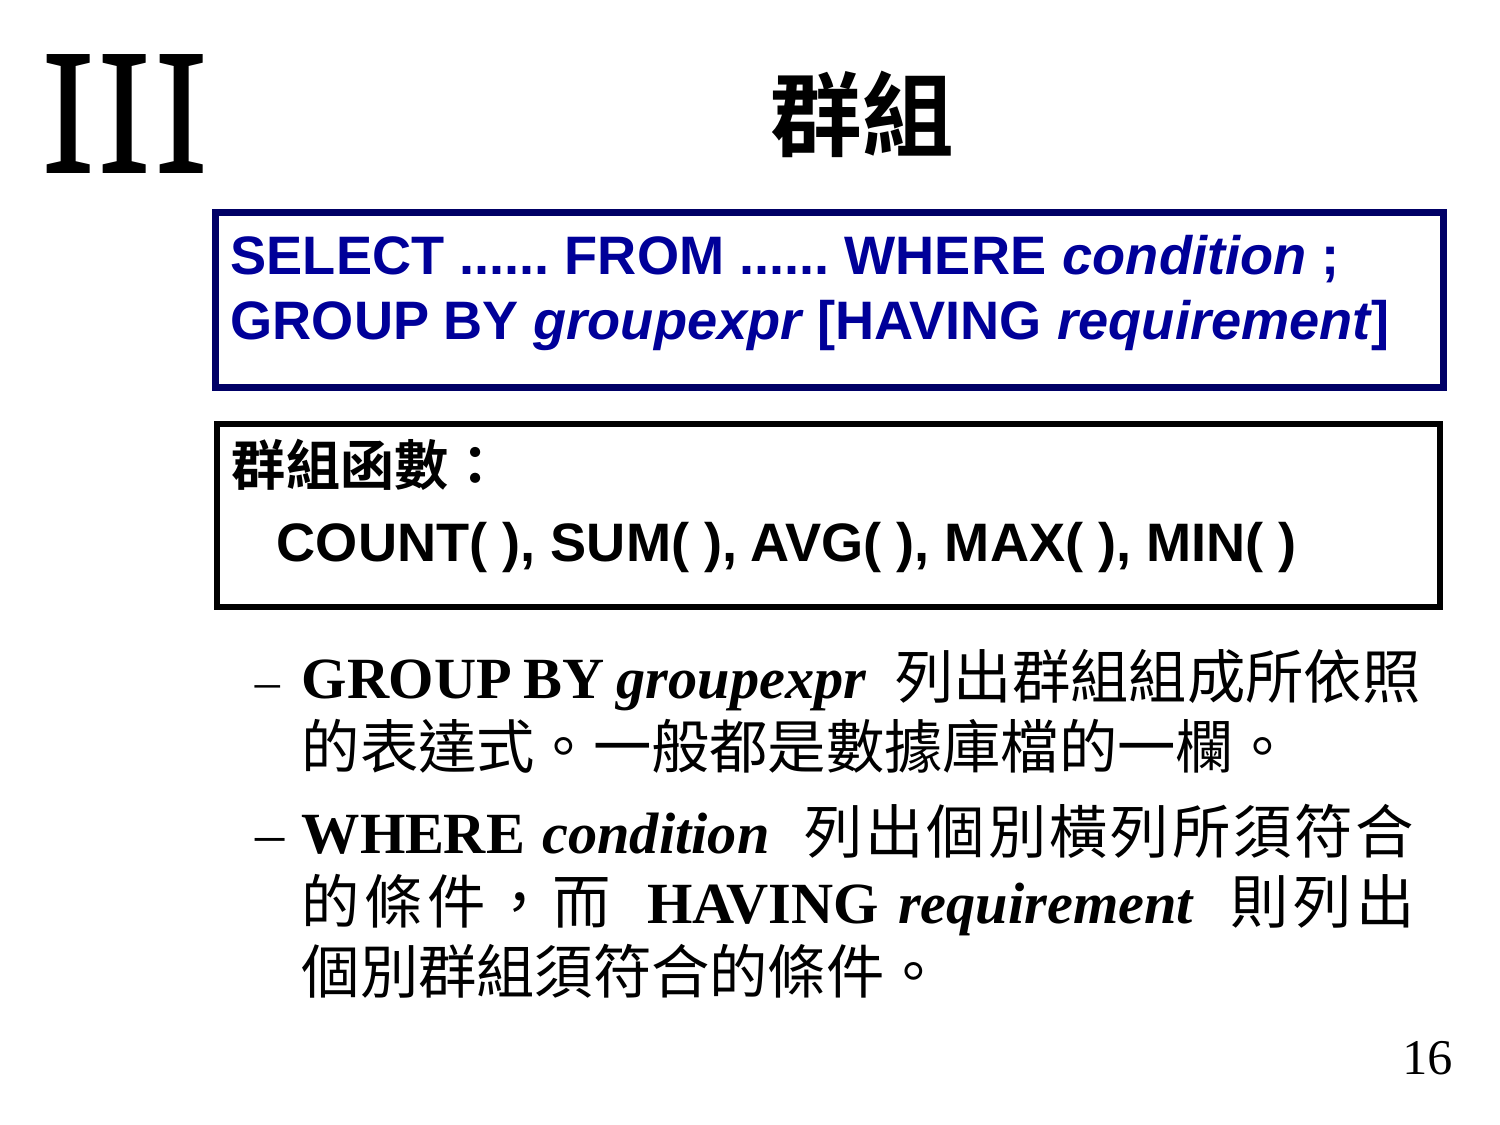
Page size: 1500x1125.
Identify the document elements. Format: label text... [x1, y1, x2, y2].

text_box SELECT ...... FROM ...... WHERE condition ; GROUP BY groupexpr [HAVING requirement] [215, 212, 1444, 388]
text_box 群組函數： COUNT( ), SUM( ), AVG( ), MAX( ), MIN( ) [216, 424, 1441, 607]
text_box – WHERE condition 列出個別橫列所須符合的條件，而 HAVING requirement 則列出個別群組須符合的條件。 [161, 787, 1430, 1038]
slide_number 16 [1154, 1017, 1468, 1093]
text_box – GROUP BY groupexpr 列出群組組成所依照的表達式。一般都是數據庫檔的一欄。 [161, 632, 1436, 808]
text_box III [0, 0, 250, 215]
title 群組 [250, 49, 1500, 176]
